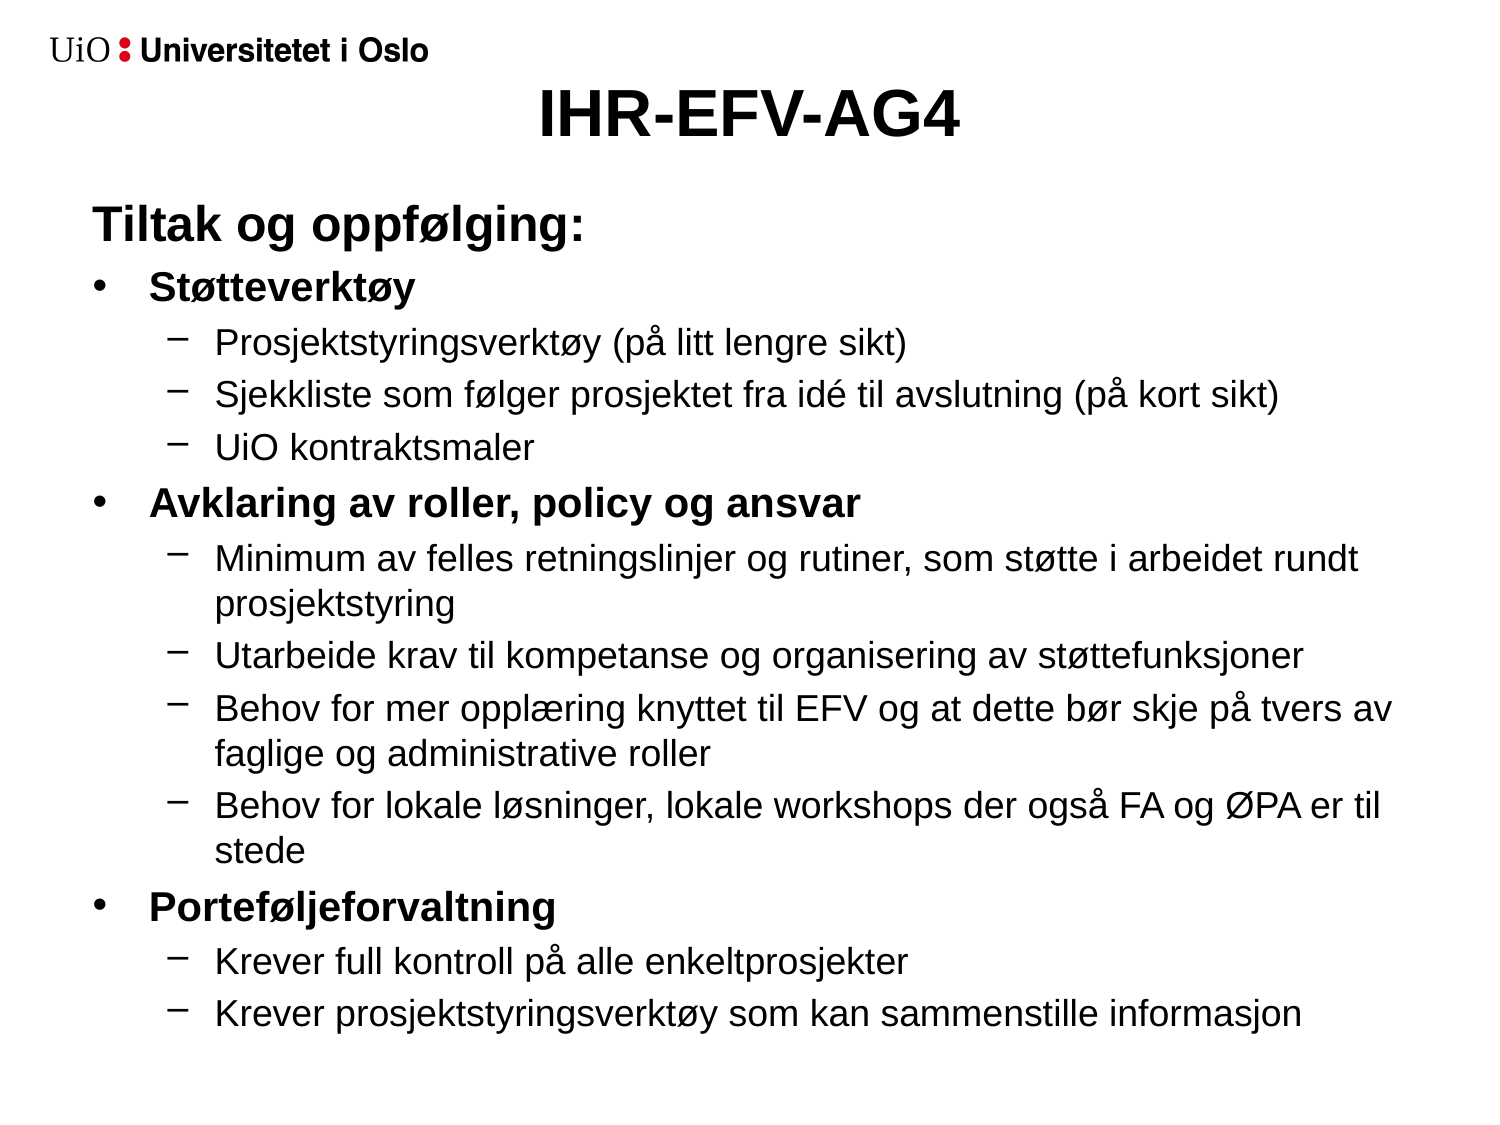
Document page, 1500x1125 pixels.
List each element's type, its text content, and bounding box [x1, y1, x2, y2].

picture [50, 37, 118, 62]
title IHR-EFV-AG4 [118, 16, 1382, 184]
list Tiltak og oppfølging: Støtteverktøy Prosjektstyringsverktøy (på litt lengre sikt) Sjekkliste som følger prosjektet fra idé til avslutning (på kort sikt) UiO kontraktsmaler Avklaring av roller, policy og ansvar Minimum av felles retningslinjer og rutiner, som støtte i arbeidet rundt prosjektstyring Utarbeide krav til kompetanse og organisering av støttefunksjoner Behov for mer opplæring knyttet til EFV og at dette bør skje på tvers av faglige og administrative roller Behov for lokale løsninger, lokale workshops der også FA og ØPA er til stede Porteføljeforvaltning Krever full kontroll på alle enkeltprosjekter Krever prosjektstyringsverktøy som kan sammenstille informasjon [74, 184, 1426, 1030]
